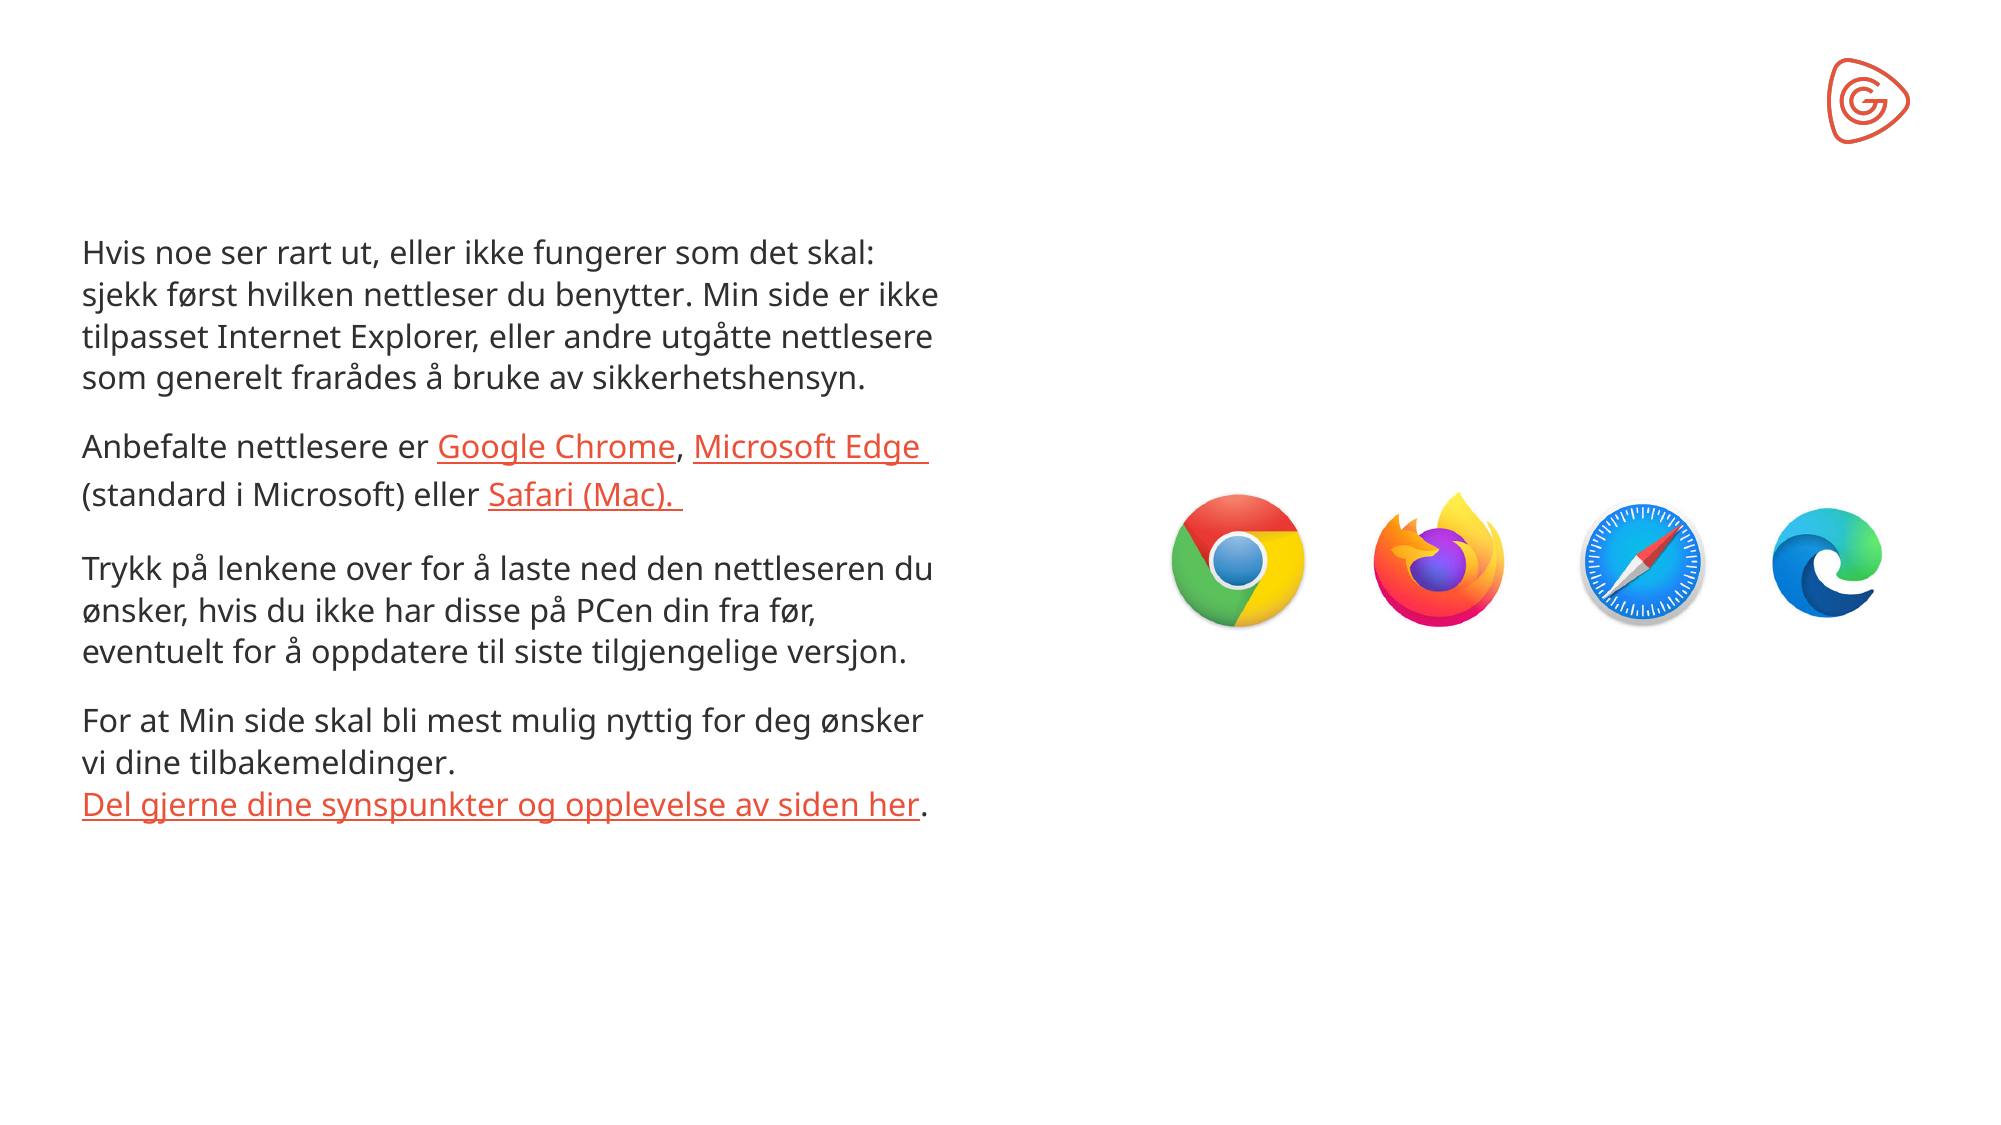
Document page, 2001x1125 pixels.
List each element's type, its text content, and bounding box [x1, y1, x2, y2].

picture [1827, 58, 1910, 144]
list Hvis noe ser rart ut, eller ikke fungerer som det skal: sjekk først hvilken nettleser du benytter. Min side er ikke tilpasset Internet Explorer, eller andre utgåtte nettlesere som generelt frarådes å bruke av sikkerhetshensyn. Anbefalte nettlesere er Google Chrome, Microsoft Edge (standard i Microsoft) eller Safari (Mac). Trykk på lenkene over for å laste ned den nettleseren du ønsker, hvis du ikke har disse på PCen din fra før, eventuelt for å oppdatere til siste tilgjengelige versjon. For at Min side skal bli mest mulig nyttig for deg ønsker vi dine tilbakemeldinger. Del gjerne dine synspunkter og opplevelse av siden her. [66, 221, 960, 904]
picture [1106, 337, 1963, 788]
